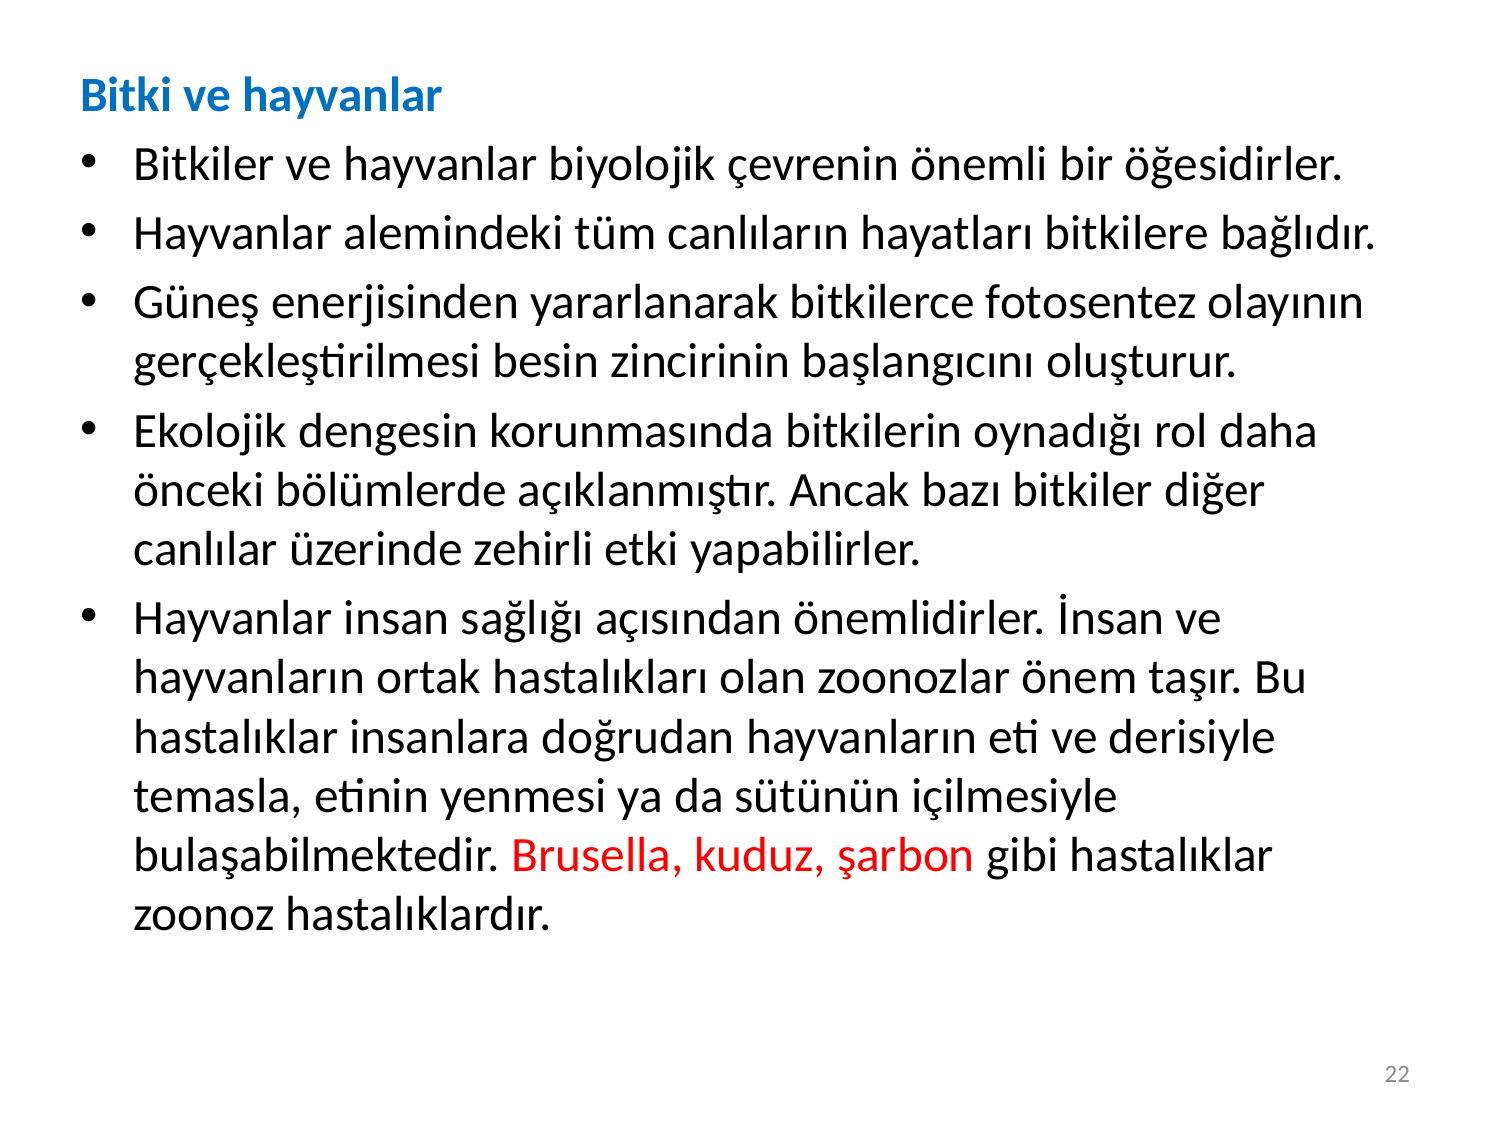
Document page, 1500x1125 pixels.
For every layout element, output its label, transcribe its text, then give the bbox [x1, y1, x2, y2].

list Bitki ve hayvanlar Bitkiler ve hayvanlar biyolojik çevrenin önemli bir öğesidirler. Hayvanlar alemindeki tüm canlıların hayatları bitkilere bağlıdır. Güneş enerjisinden yararlanarak bitkilerce fotosentez olayının gerçekleştirilmesi besin zincirinin başlangıcını oluşturur. Ekolojik dengesin korunmasında bitkilerin oynadığı rol daha önceki bölümlerde açıklanmıştır. Ancak bazı bitkiler diğer canlılar üzerinde zehirli etki yapabilirler. Hayvanlar insan sağlığı açısından önemlidirler. İnsan ve hayvanların ortak hastalıkları olan zoonozlar önem taşır. Bu hastalıklar insanlara doğrudan hayvanların eti ve derisiyle temasla, etinin yenmesi ya da sütünün içilmesiyle bulaşabilmektedir. Brusella, kuduz, şarbon gibi hastalıklar zoonoz hastalıklardır. [65, 54, 1424, 1035]
slide_number 22 [1074, 1042, 1425, 1103]
